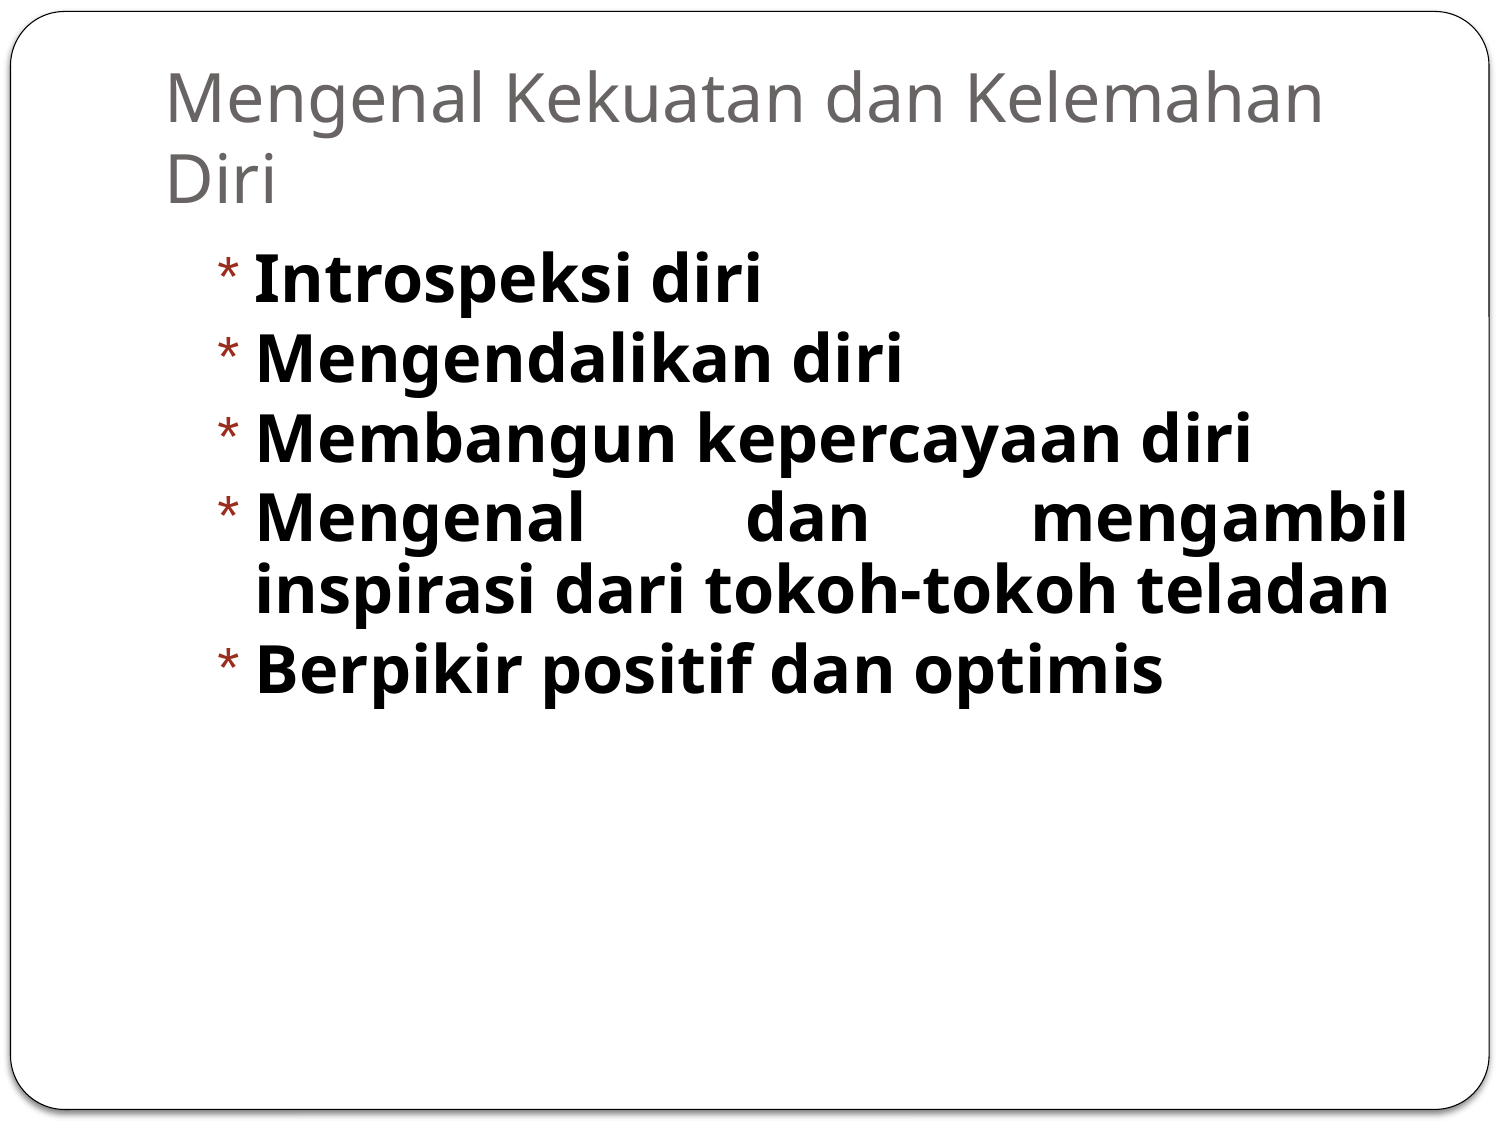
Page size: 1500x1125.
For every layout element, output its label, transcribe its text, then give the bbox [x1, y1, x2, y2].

list Introspeksi diri Mengendalikan diri Membangun kepercayaan diri Mengenal dan mengambil inspirasi dari tokoh-tokoh teladan Berpikir positif dan optimis [150, 237, 1425, 988]
title Mengenal Kekuatan dan Kelemahan Diri [150, 45, 1425, 233]
